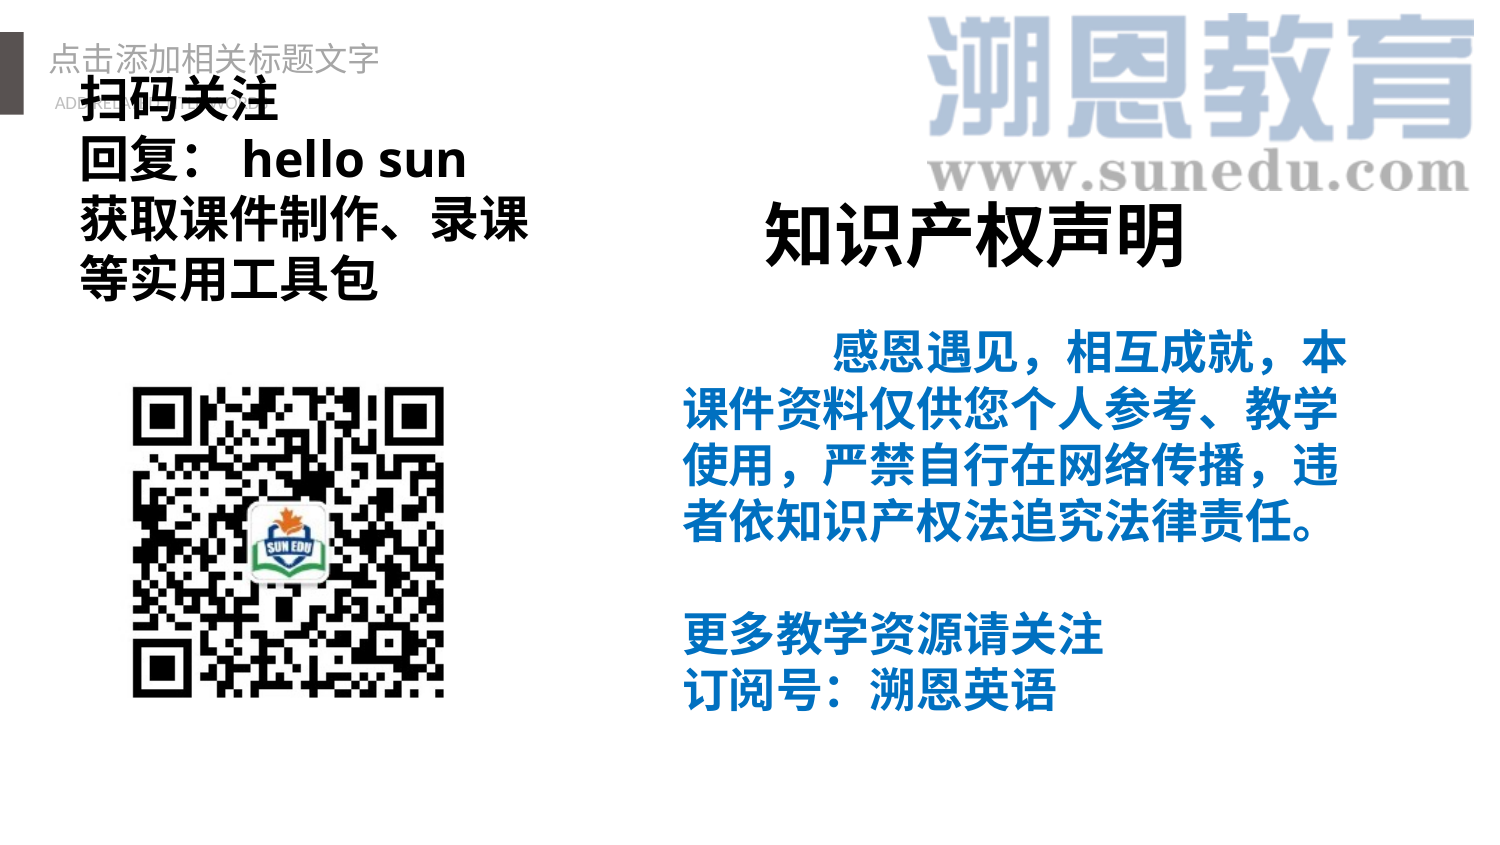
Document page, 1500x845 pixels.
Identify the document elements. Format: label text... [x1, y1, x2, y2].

picture [108, 362, 469, 723]
text_box 知识产权声明 [750, 183, 1231, 283]
picture [926, 13, 1475, 191]
text_box 感恩遇见，相互成就，本课件资料仅供您个人参考、教学使用，严禁自行在网络传播，违者依知识产权法追究法律责任。 更多教学资源请关注 订阅号：溯恩英语 [667, 315, 1392, 724]
text_box 扫码关注 回复：hello sun 获取课件制作、录课等实用工具包 [64, 60, 545, 315]
